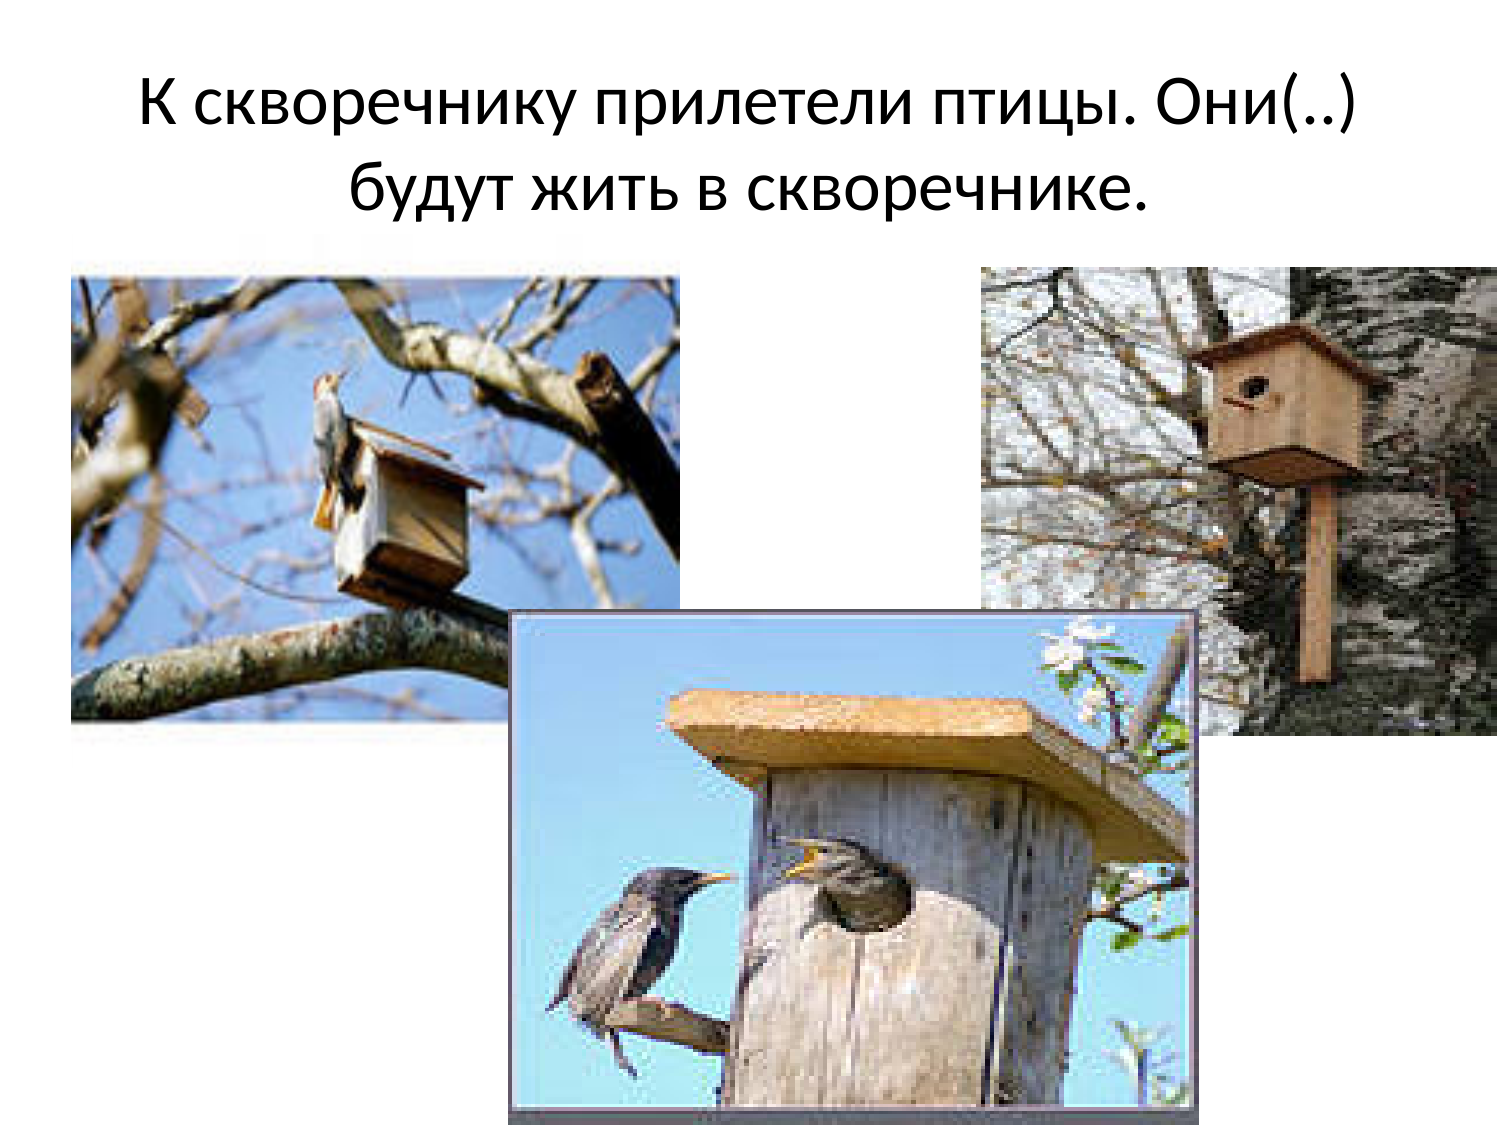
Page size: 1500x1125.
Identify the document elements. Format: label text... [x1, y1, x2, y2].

picture [508, 266, 1497, 1125]
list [71, 234, 680, 768]
title К скворечнику прилетели птицы. Они(..) будут жить в скворечнике. [75, 45, 1425, 233]
